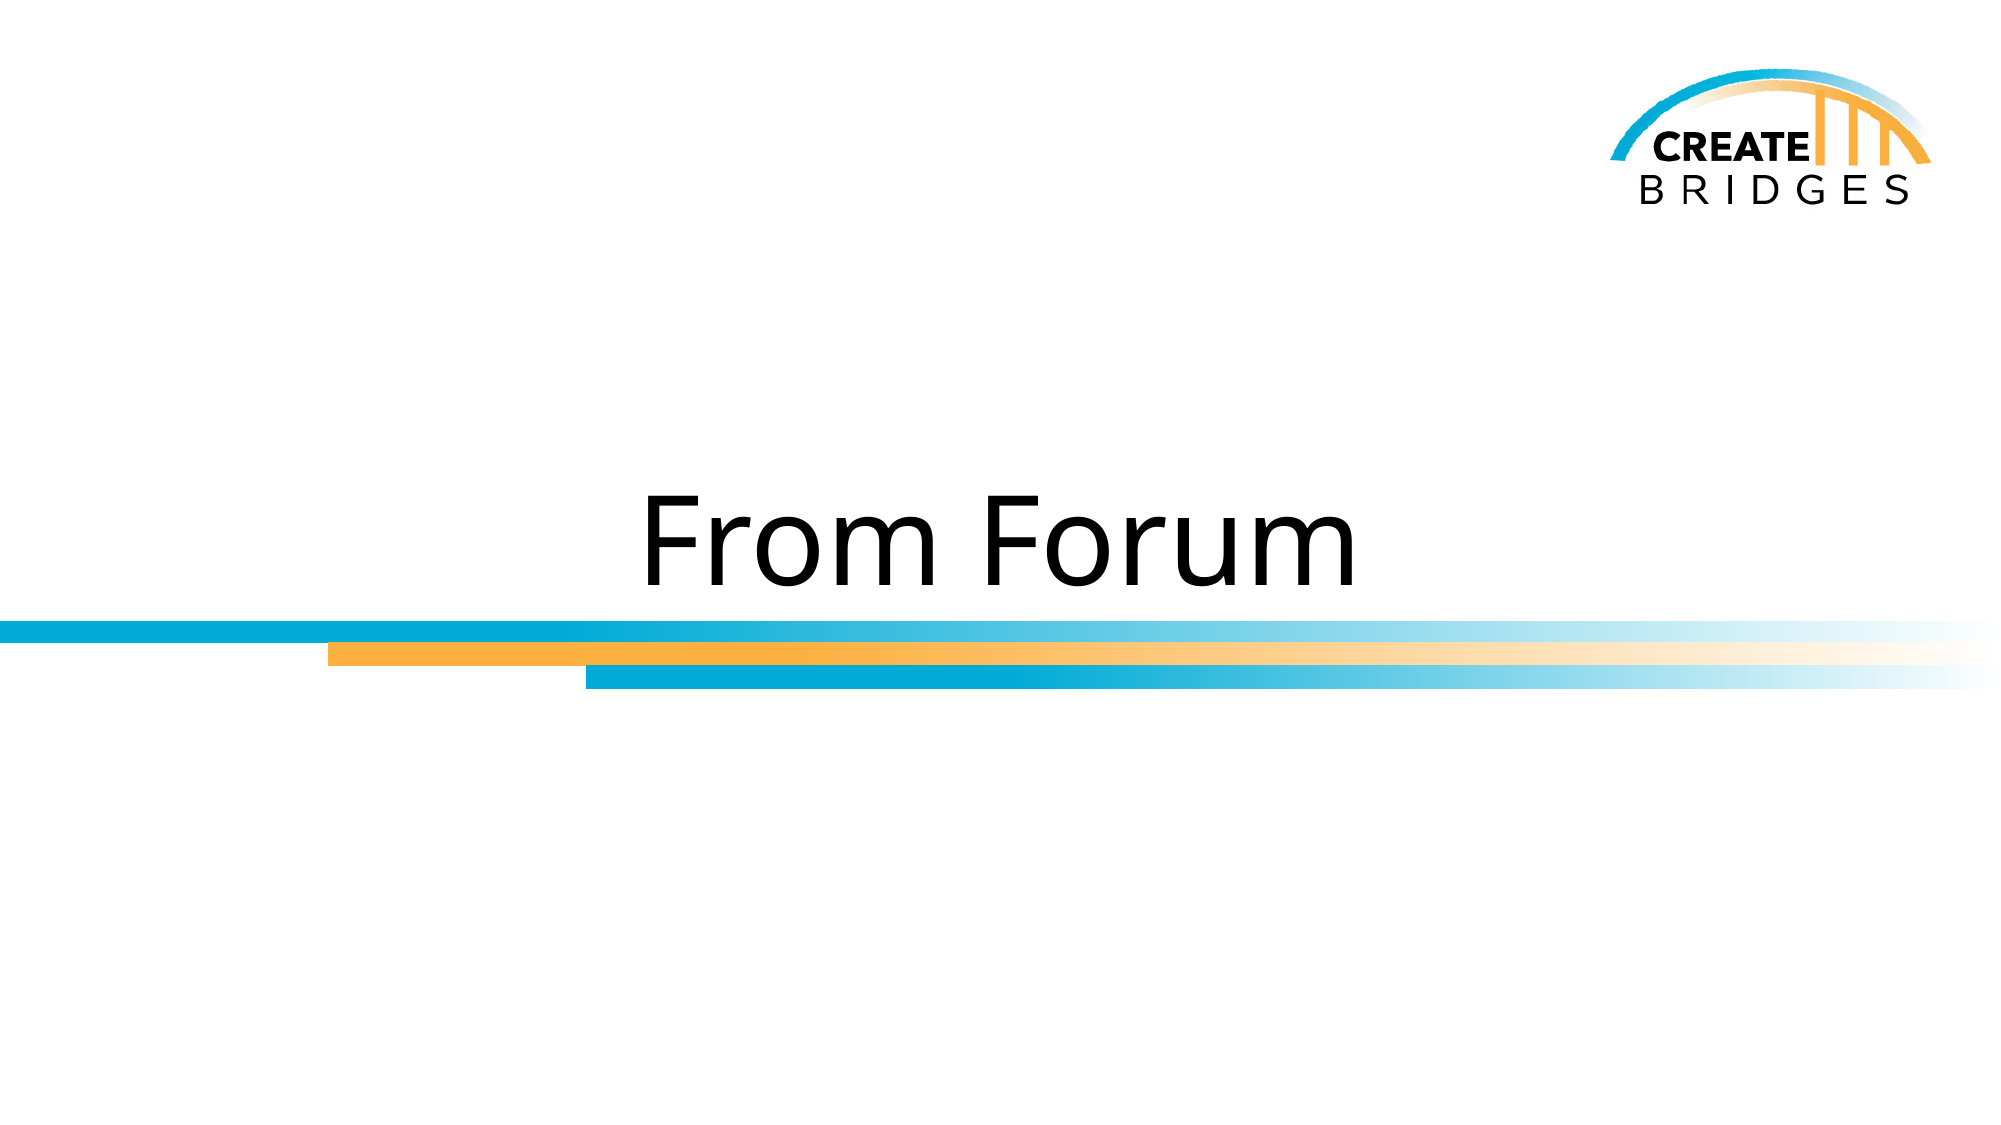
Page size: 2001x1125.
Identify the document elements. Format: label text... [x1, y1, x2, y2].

title From Forum [137, 415, 1863, 621]
picture [1595, 41, 1962, 251]
